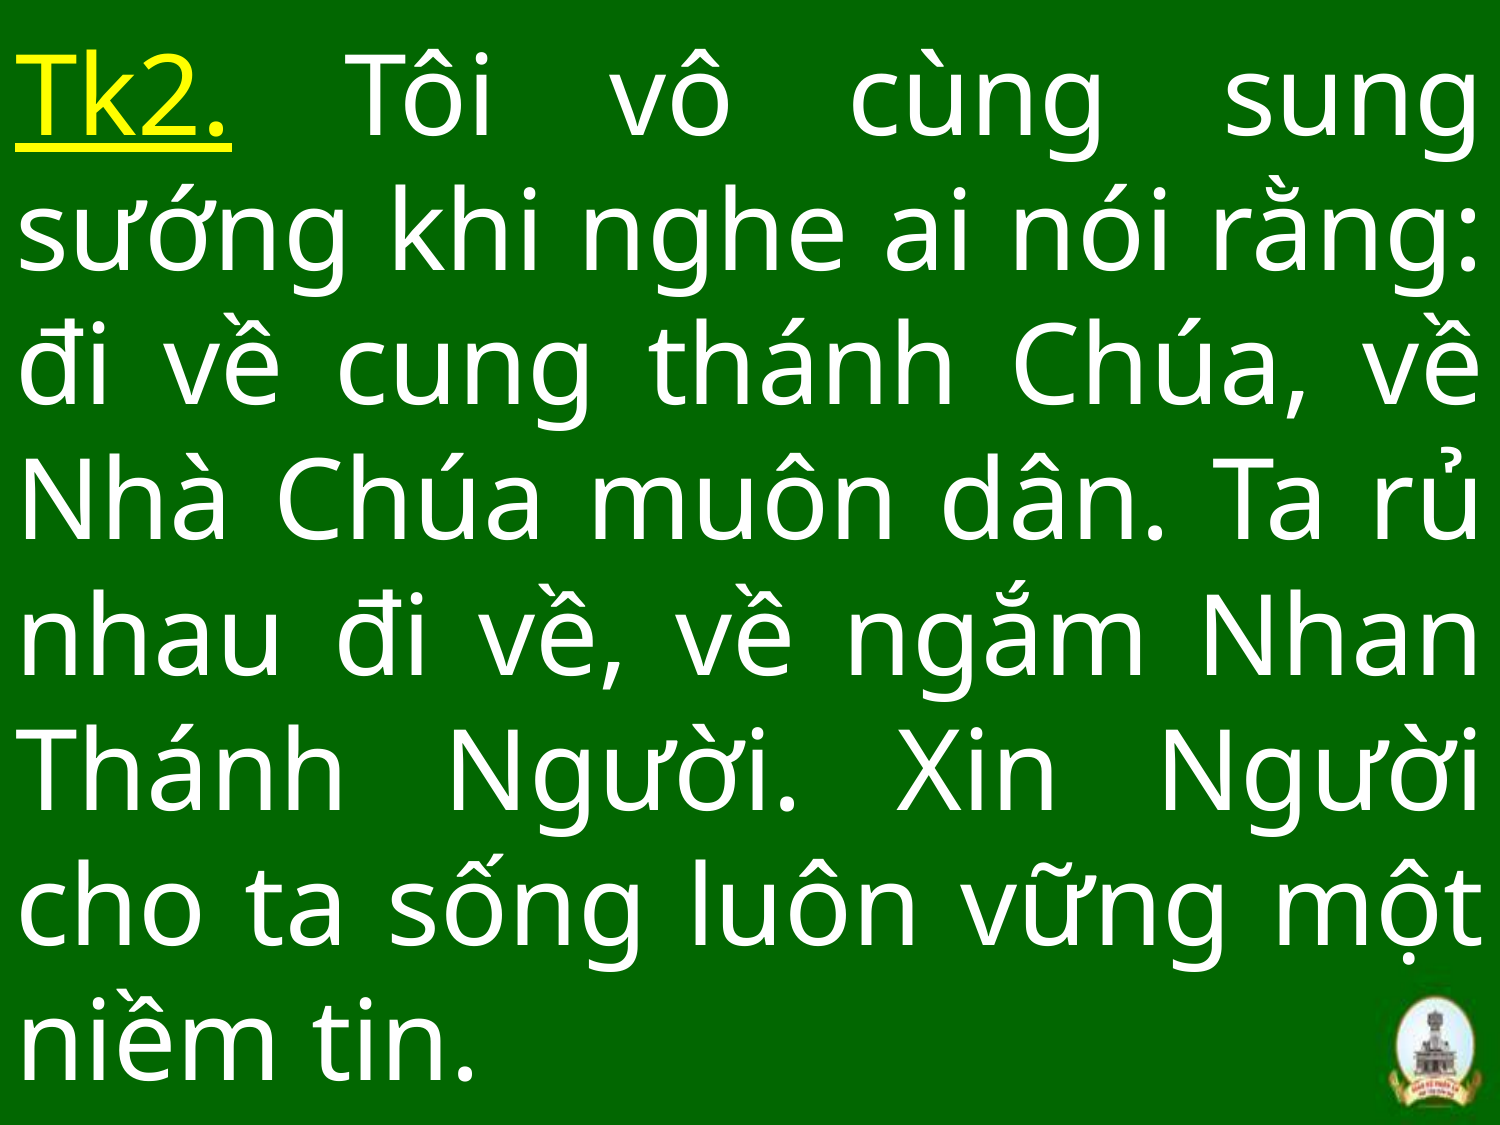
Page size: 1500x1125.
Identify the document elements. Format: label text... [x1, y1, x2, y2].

title Tk2. Tôi vô cùng sung sướng khi nghe ai nói rằng: đi về cung thánh Chúa, về Nhà Chúa muôn dân. Ta rủ nhau đi về, về ngắm Nhan Thánh Người. Xin Người cho ta sống luôn vững một niềm tin. [0, 0, 1500, 1125]
